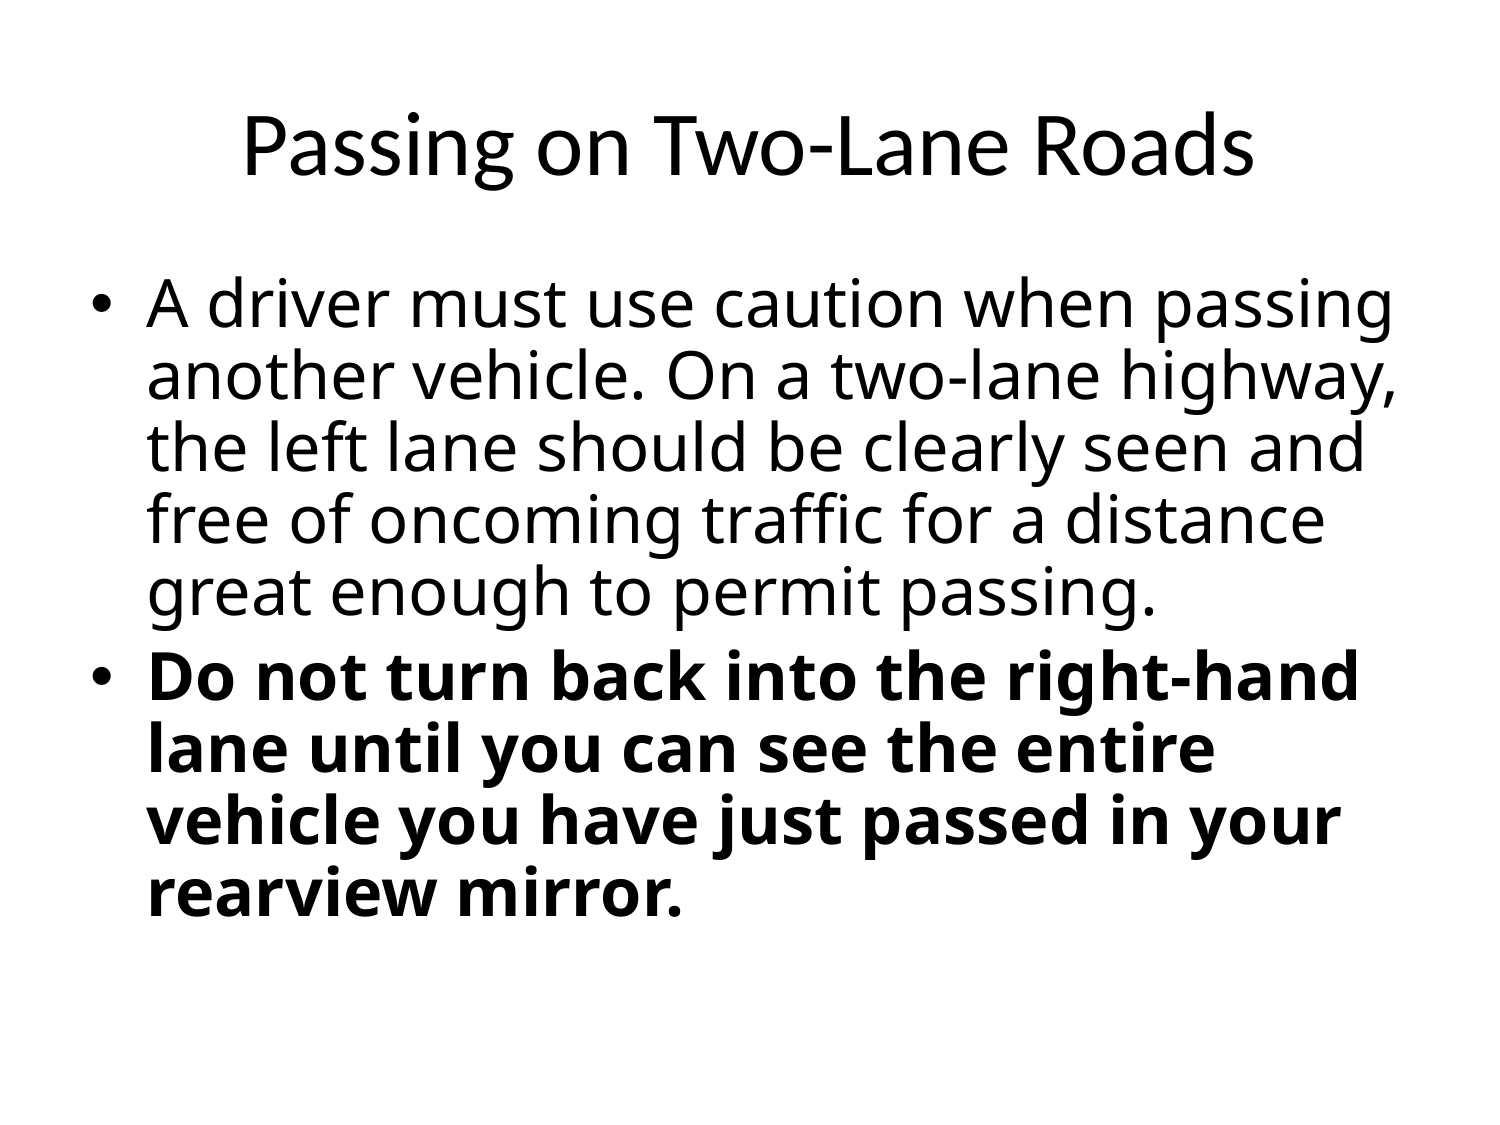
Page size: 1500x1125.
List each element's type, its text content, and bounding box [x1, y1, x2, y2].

list A driver must use caution when passing another vehicle. On a two-lane highway, the left lane should be clearly seen and free of oncoming traffic for a distance great enough to permit passing. Do not turn back into the right-hand lane until you can see the entire vehicle you have just passed in your rearview mirror. [75, 262, 1425, 1005]
title Passing on Two-Lane Roads [75, 45, 1425, 233]
